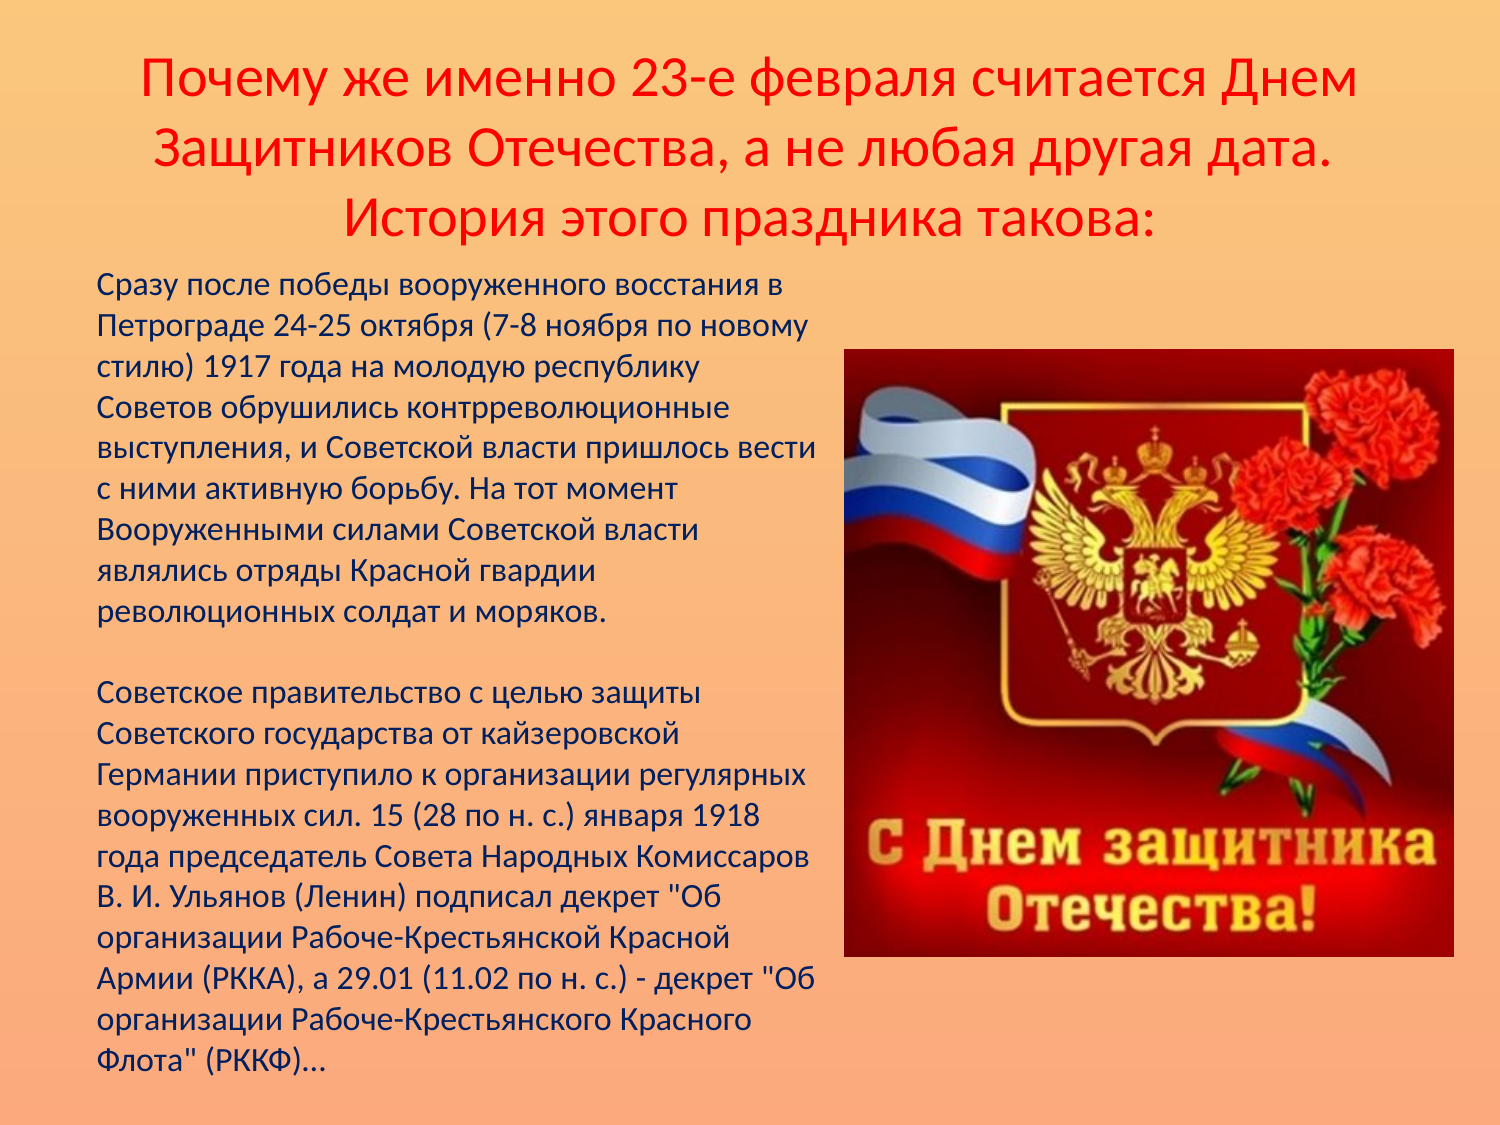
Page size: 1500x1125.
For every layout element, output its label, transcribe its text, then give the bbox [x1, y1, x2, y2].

list Сразу после победы вооруженного восстания в Петрограде 24-25 октября (7-8 ноября по новому стилю) 1917 года на молодую республику Советов обрушились контрреволюционные выступления, и Советской власти пришлось вести с ними активную борьбу. На тот момент Вооруженными силами Советской власти являлись отряды Красной гвардии революционных солдат и моряков. Советское правительство с целью защиты Советского государства от кайзеровской Германии приступило к организации регулярных вооруженных сил. 15 (28 по н. с.) января 1918 года председатель Совета Народных Комиссаров В. И. Ульянов (Ленин) подписал декрет "Об организации Рабоче-Крестьянской Красной Армии (РККА), а 29.01 (11.02 по н. с.) - декрет "Об организации Рабоче-Крестьянского Красного Флота" (РККФ)… [29, 301, 833, 1125]
picture [844, 349, 1455, 957]
text_box Почему же именно 23-е февраля считается Днем Защитников Отечества, а не любая другая дата. История этого праздника такова: [29, 30, 1471, 301]
